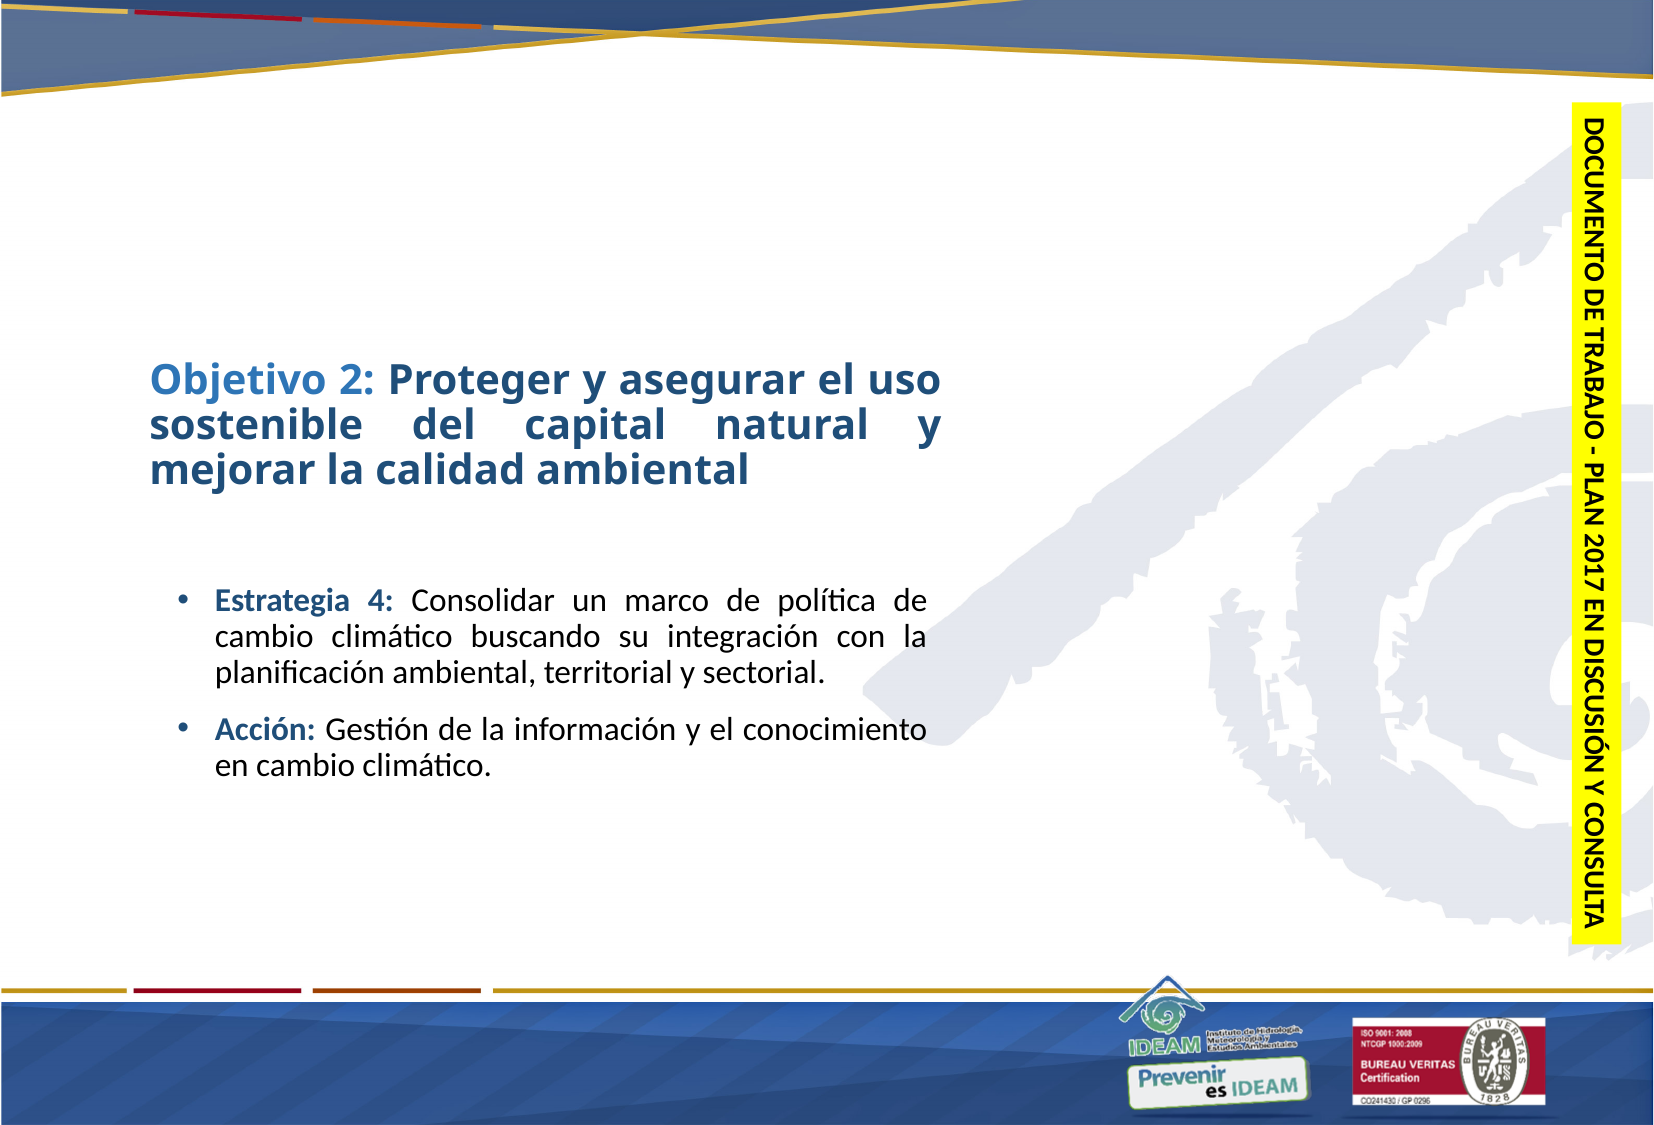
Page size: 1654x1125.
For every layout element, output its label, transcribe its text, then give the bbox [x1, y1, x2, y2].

text_box Estrategia 4: Consolidar un marco de política de cambio climático buscando su integración con la planificación ambiental, territorial y sectorial. Acción: Gestión de la información y el conocimiento en cambio climático. [162, 575, 943, 881]
text_box Objetivo 2: Proteger y asegurar el uso sostenible del capital natural y mejorar la calidad ambiental [134, 355, 957, 498]
picture [0, 0, 1654, 1125]
